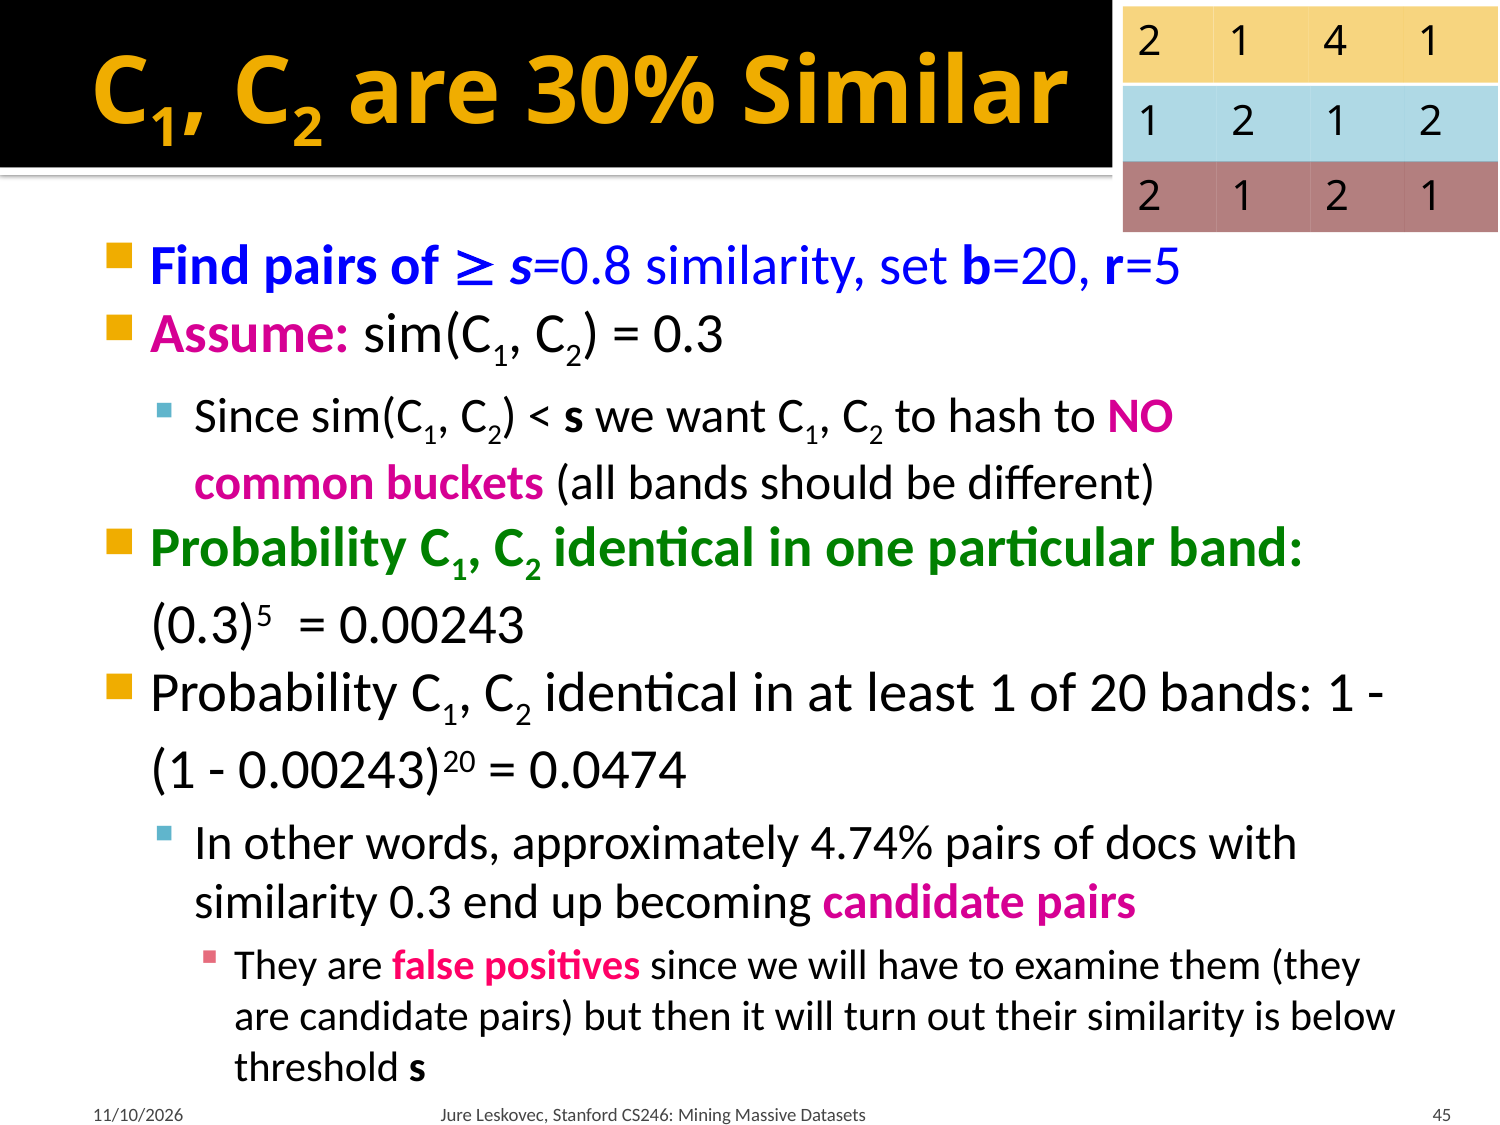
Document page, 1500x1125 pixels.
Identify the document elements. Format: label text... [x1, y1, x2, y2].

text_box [1119, 6, 1498, 233]
text_box [1108, 0, 1500, 241]
footer Jure Leskovec, Stanford CS246: Mining Massive Datasets [433, 1080, 1337, 1125]
list Find pairs of  s=0.8 similarity, set b=20, r=5 Assume: sim(C1, C2) = 0.3 Since sim(C1, C2) < s we want C1, C2 to hash to NO common buckets (all bands should be different) Probability C1, C2 identical in one particular band: (0.3)5 = 0.00243 Probability C1, C2 identical in at least 1 of 20 bands: 1 - (1 - 0.00243)20 = 0.0474 In other words, approximately 4.74% pairs of docs with similarity 0.3 end up becoming candidate pairs They are false positives since we will have to examine them (they are candidate pairs) but then it will turn out their similarity is below threshold s [75, 212, 1425, 1100]
title C1, C2 are 30% Similar [75, 12, 1108, 175]
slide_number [75, 1080, 425, 1125]
slide_number 45 [1345, 1080, 1467, 1125]
